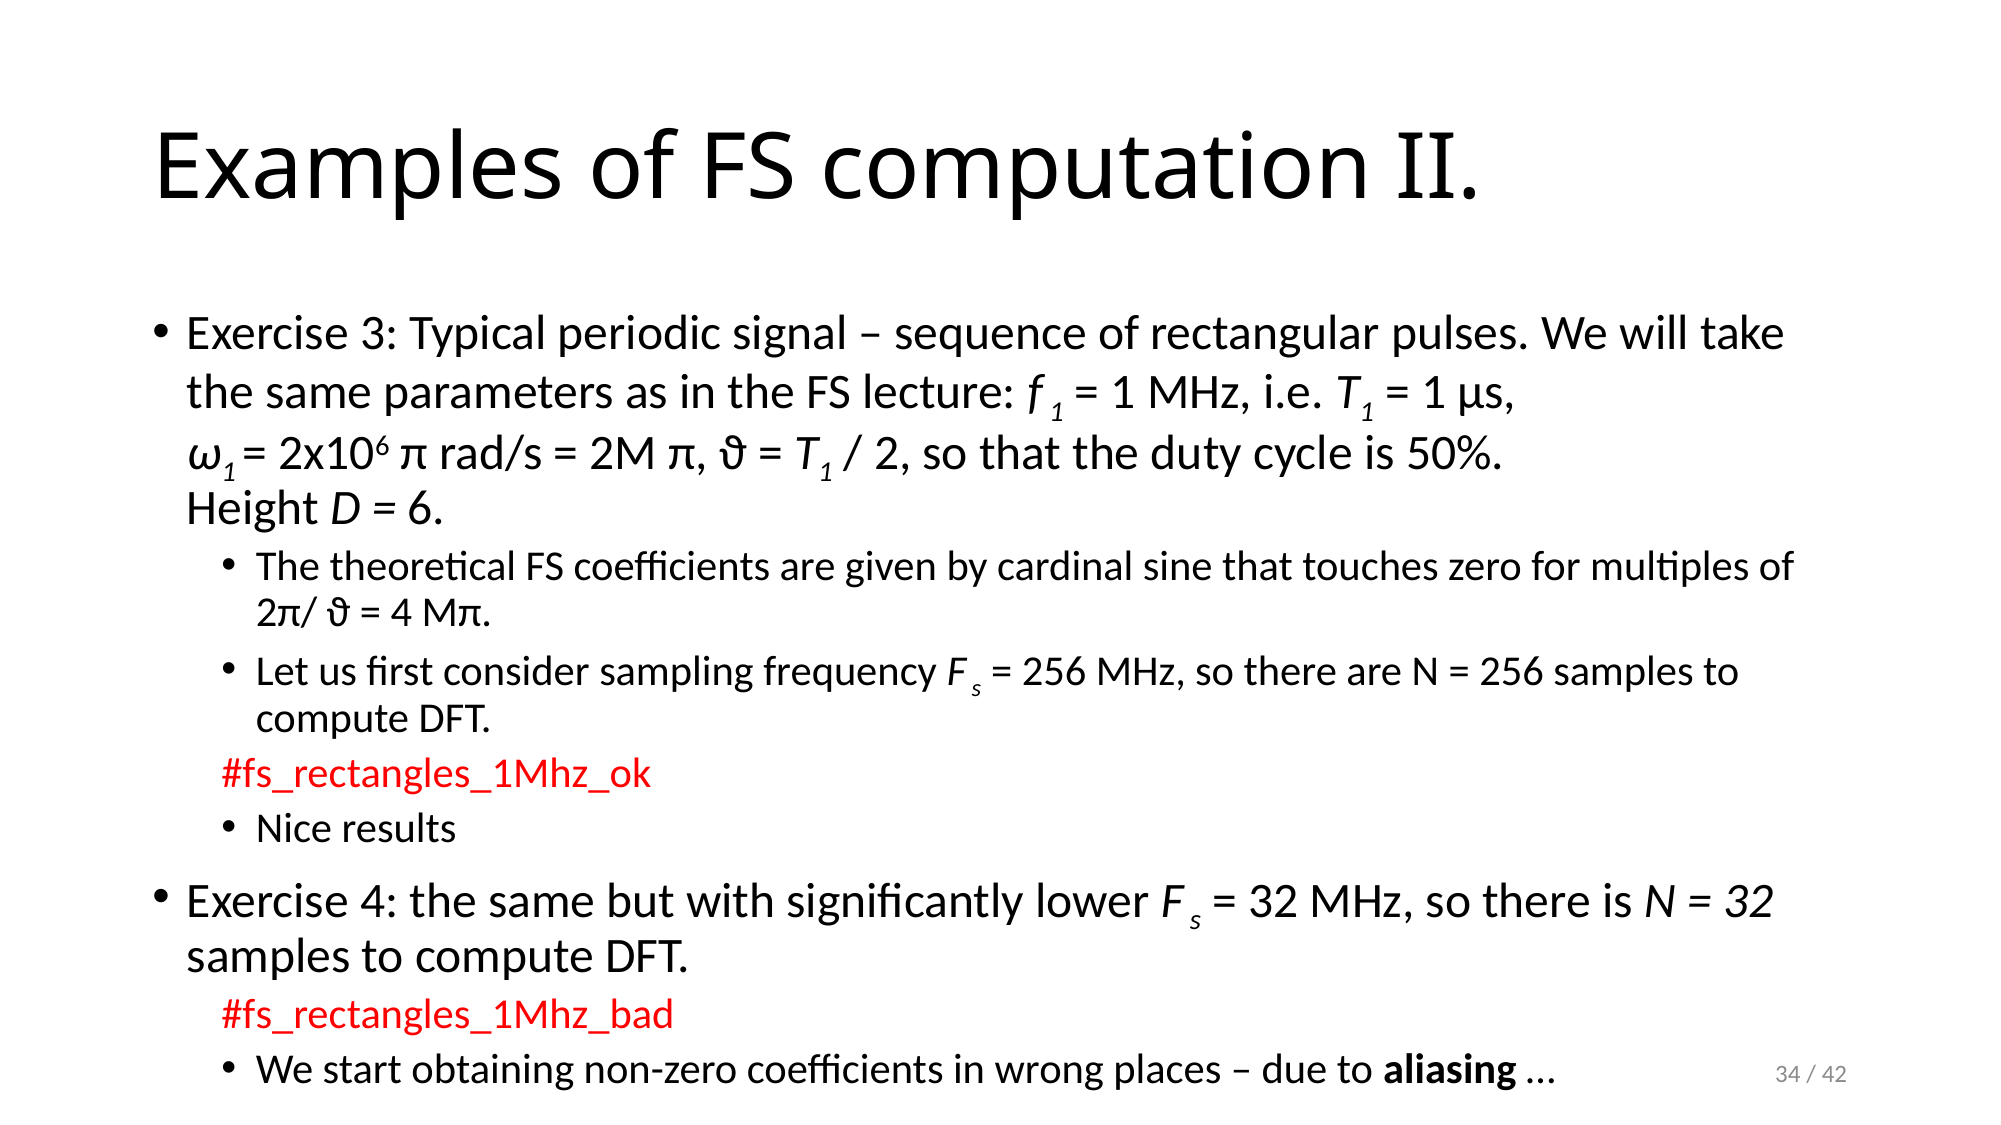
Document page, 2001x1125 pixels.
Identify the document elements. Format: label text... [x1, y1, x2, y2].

slide_number 34 / 42 [1412, 1042, 1863, 1103]
list Exercise 3: Typical periodic signal – sequence of rectangular pulses. We will take the same parameters as in the FS lecture: f 1 = 1 MHz, i.e. T1 = 1 μs, ω1 = 2x106 π rad/s = 2M π, ϑ = T1 / 2, so that the duty cycle is 50%. Height D = 6. The theoretical FS coefficients are given by cardinal sine that touches zero for multiples of 2π/ ϑ = 4 Mπ. Let us first consider sampling frequency F s = 256 MHz, so there are N = 256 samples to compute DFT. #fs_rectangles_1Mhz_ok Nice results Exercise 4: the same but with significantly lower F s = 32 MHz, so there is N = 32 samples to compute DFT. #fs_rectangles_1Mhz_bad We start obtaining non-zero coefficients in wrong places – due to aliasing … [137, 299, 1863, 1103]
title Examples of FS computation II. [137, 59, 1863, 278]
